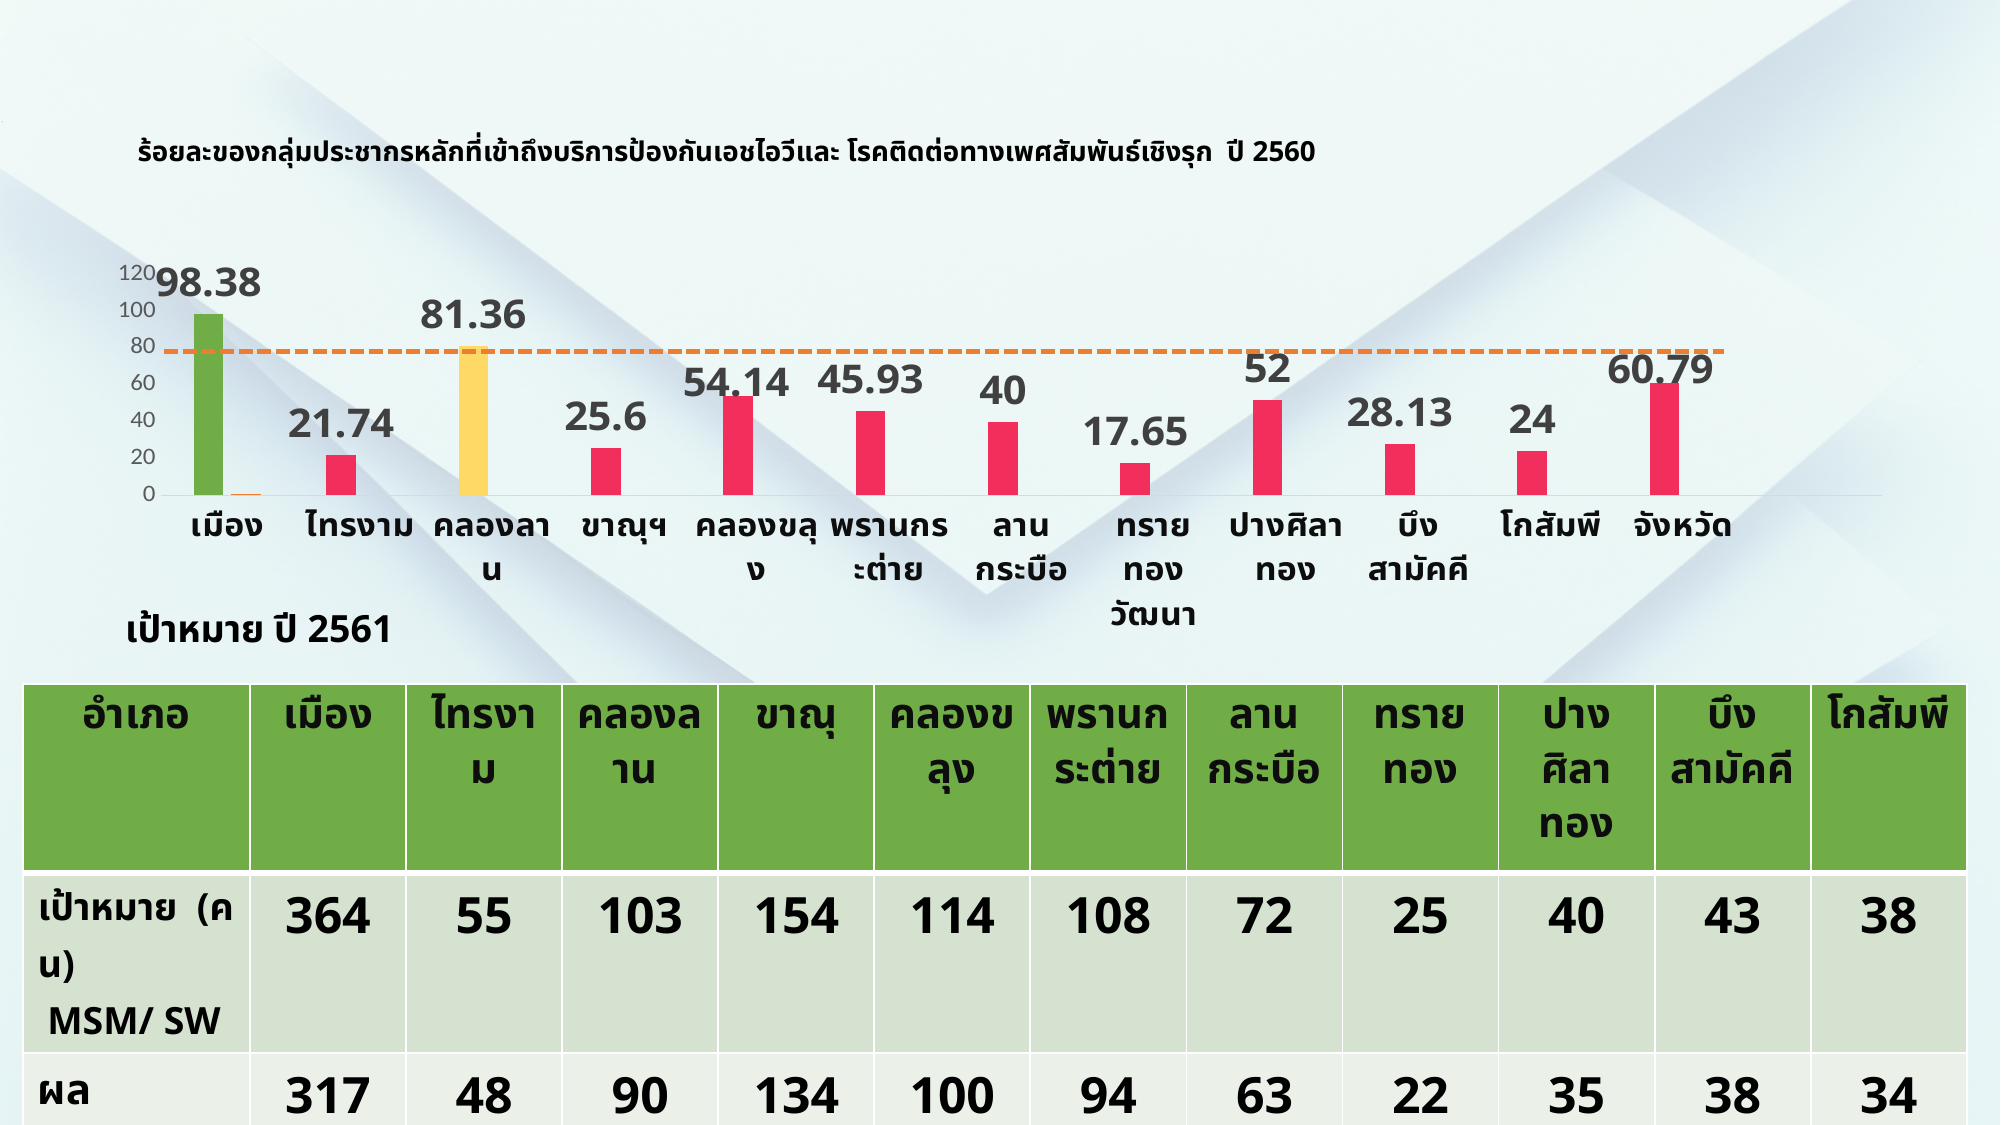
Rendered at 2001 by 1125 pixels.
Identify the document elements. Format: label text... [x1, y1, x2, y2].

table_cell 48 [407, 1054, 561, 1125]
table_cell 94 [1031, 1054, 1186, 1125]
table_cell 43 [1656, 876, 1810, 1052]
table_cell 134 [719, 1054, 873, 1125]
table_header ขาณุ [719, 685, 873, 870]
table_header พรานกระต่าย [1031, 685, 1186, 870]
table_cell 103 [563, 876, 717, 1052]
table_cell 55 [407, 876, 561, 1052]
table_cell 63 [1187, 1054, 1342, 1125]
table_header ทรายทอง [1343, 685, 1498, 870]
chart [92, 253, 1918, 635]
table_cell 154 [719, 876, 873, 1052]
table_header เมือง [251, 685, 405, 870]
title ร้อยละของกลุ่มประชากรหลักที่เข้าถึงบริการป้องกันเอชไอวีและ โรคติดต่อทางเพศสัมพันธ์เชิงรุก ปี 2560 [110, 86, 1918, 219]
table_header คลองลาน [563, 685, 717, 870]
table_cell 40 [1499, 876, 1654, 1052]
text_box เป้าหมาย ปี 2561 [110, 635, 618, 658]
table_cell 34 [1812, 1054, 1966, 1125]
table_cell 25 [1343, 876, 1498, 1052]
table_cell 38 [1656, 1054, 1810, 1125]
table_cell ผลงาน(คน) 87 % [24, 1054, 249, 1125]
table_header ลานกระบือ [1187, 685, 1342, 870]
table_header ไทรงาม [407, 685, 561, 870]
table_header บึงสามัคคี [1656, 685, 1810, 870]
table_header อำเภอ [24, 685, 249, 870]
table_header ปางศิลาทอง [1499, 685, 1654, 870]
table_header คลองขลุง [875, 685, 1029, 870]
table_header โกสัมพี [1812, 685, 1966, 870]
table_cell 38 [1812, 876, 1966, 1052]
table_cell 317 [251, 1054, 405, 1125]
table_cell 364 [251, 876, 405, 1052]
table_cell 100 [875, 1054, 1029, 1125]
table_cell 90 [563, 1054, 717, 1125]
table_cell 72 [1187, 876, 1342, 1052]
table_cell 22 [1343, 1054, 1498, 1125]
table_cell 114 [875, 876, 1029, 1052]
table_cell 35 [1499, 1054, 1654, 1125]
table_cell เป้าหมาย (คน) MSM/ SW [24, 876, 249, 1052]
table_cell 108 [1031, 876, 1186, 1052]
